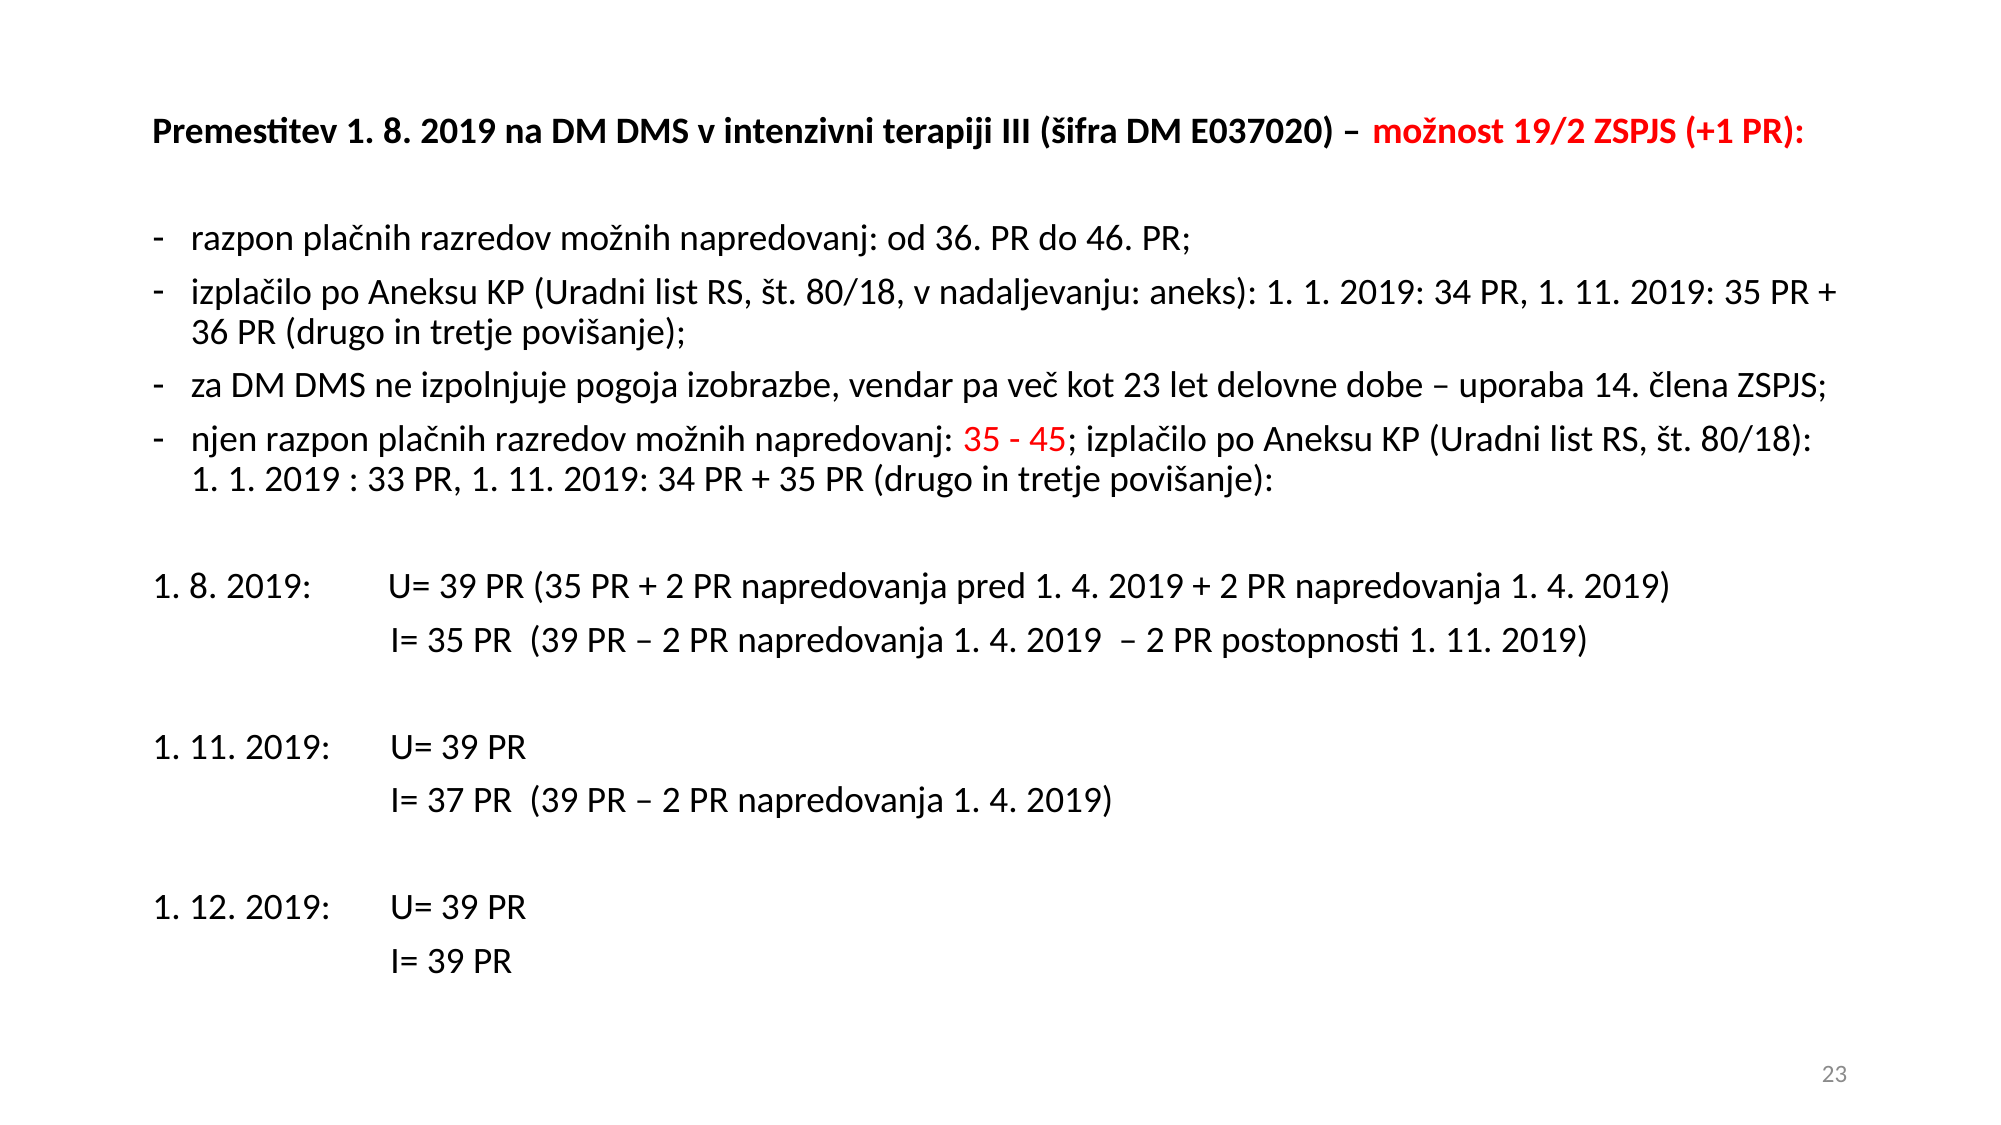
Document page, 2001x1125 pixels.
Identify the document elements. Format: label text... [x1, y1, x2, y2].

list Premestitev 1. 8. 2019 na DM DMS v intenzivni terapiji III (šifra DM E037020) – možnost 19/2 ZSPJS (+1 PR): razpon plačnih razredov možnih napredovanj: od 36. PR do 46. PR; izplačilo po Aneksu KP (Uradni list RS, št. 80/18, v nadaljevanju: aneks): 1. 1. 2019: 34 PR, 1. 11. 2019: 35 PR + 36 PR (drugo in tretje povišanje); za DM DMS ne izpolnjuje pogoja izobrazbe, vendar pa več kot 23 let delovne dobe – uporaba 14. člena ZSPJS; njen razpon plačnih razredov možnih napredovanj: 35 - 45; izplačilo po Aneksu KP (Uradni list RS, št. 80/18): 1. 1. 2019 : 33 PR, 1. 11. 2019: 34 PR + 35 PR (drugo in tretje povišanje): 1. 8. 2019: U= 39 PR (35 PR + 2 PR napredovanja pred 1. 4. 2019 + 2 PR napredovanja 1. 4. 2019) I= 35 PR (39 PR – 2 PR napredovanja 1. 4. 2019 – 2 PR postopnosti 1. 11. 2019) 1. 11. 2019: U= 39 PR I= 37 PR (39 PR – 2 PR napredovanja 1. 4. 2019) 1. 12. 2019: U= 39 PR I= 39 PR [137, 104, 1863, 1014]
title 23 [1412, 1042, 1863, 1103]
